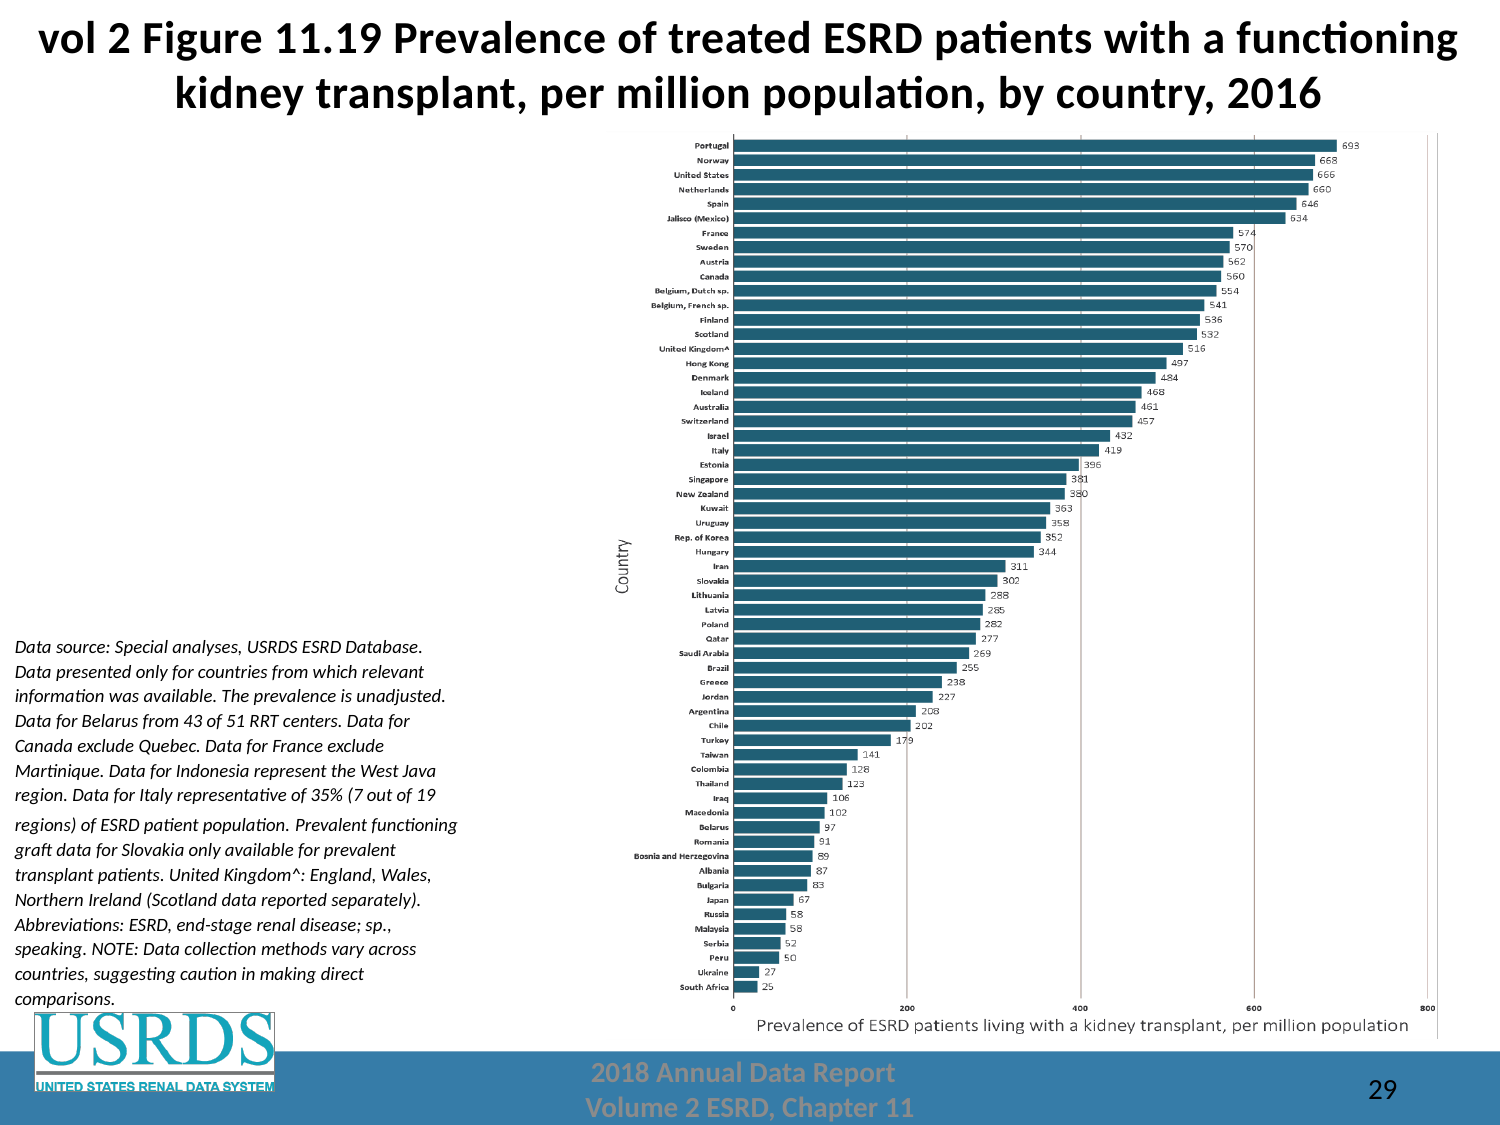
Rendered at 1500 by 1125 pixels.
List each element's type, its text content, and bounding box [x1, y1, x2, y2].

footer 2018 Annual Data Report Volume 2 ESRD, Chapter 11 [496, 1051, 1004, 1125]
picture [605, 131, 1438, 1040]
slide_number 29 [1262, 1062, 1413, 1108]
title vol 2 Figure 11.19 Prevalence of treated ESRD patients with a functioning kidney transplant, per million population, by country, 2016 [0, 0, 1500, 157]
text_box Data source: Special analyses, USRDS ESRD Database. Data presented only for countries from which relevant information was available. The prevalence is unadjusted. Data for Belarus from 43 of 51 RRT centers. Data for Canada exclude Quebec. Data for France exclude Martinique. Data for Indonesia represent the West Java region. Data for Italy representative of 35% (7 out of 19 regions) of ESRD patient population. Prevalent functioning graft data for Slovakia only available for prevalent transplant patients. United Kingdom^: England, Wales, Northern Ireland (Scotland data reported separately). Abbreviations: ESRD, end-stage renal disease; sp., speaking. NOTE: Data collection methods vary across countries, suggesting caution in making direct comparisons. [0, 624, 475, 1017]
picture [35, 1017, 274, 1091]
